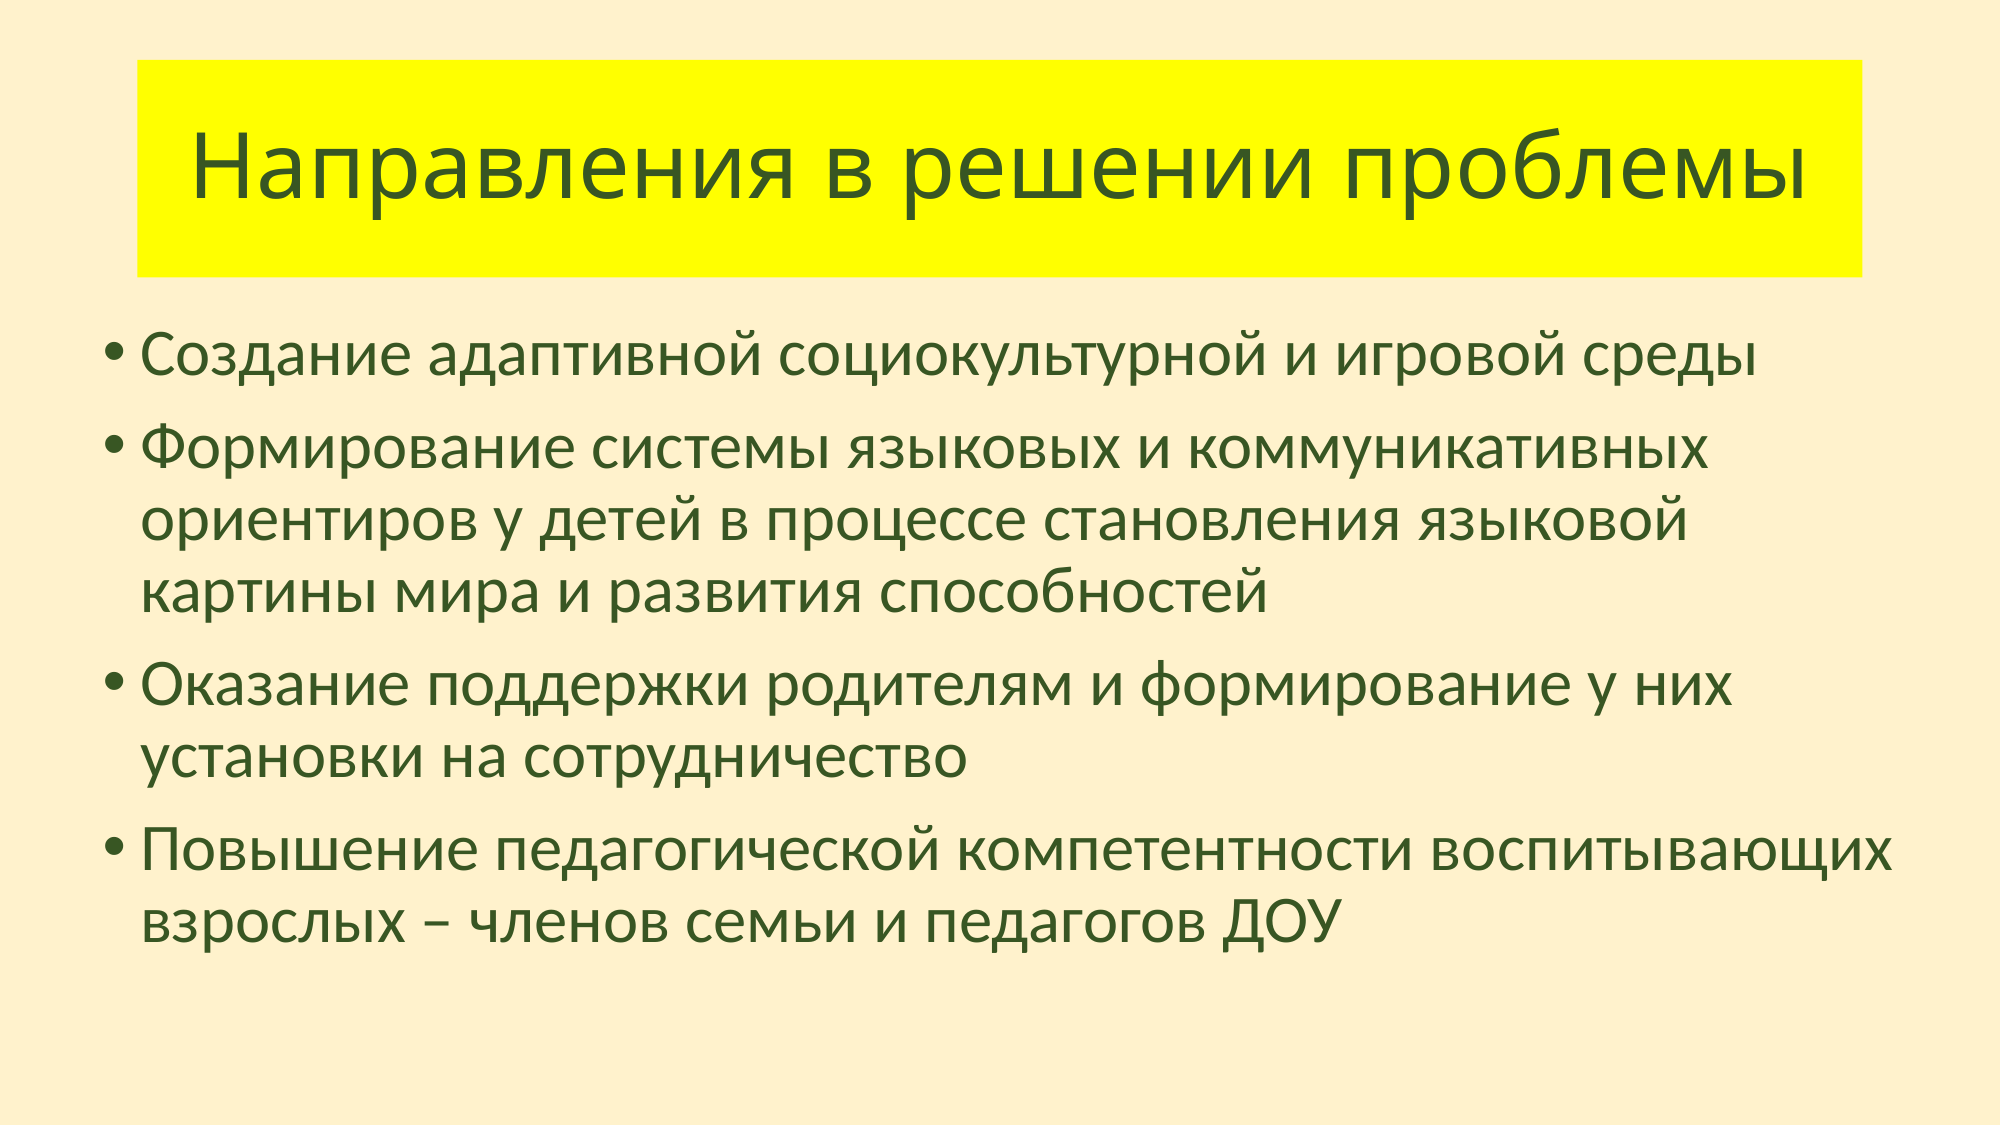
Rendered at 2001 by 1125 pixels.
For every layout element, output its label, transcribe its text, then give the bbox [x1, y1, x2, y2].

list Создание адаптивной социокультурной и игровой среды Формирование системы языковых и коммуникативных ориентиров у детей в процессе становления языковой картины мира и развития способностей Оказание поддержки родителям и формирование у них установки на сотрудничество Повышение педагогической компетентности воспитывающих взрослых – членов семьи и педагогов ДОУ [87, 310, 1950, 1125]
title Направления в решении проблемы [137, 59, 1863, 278]
